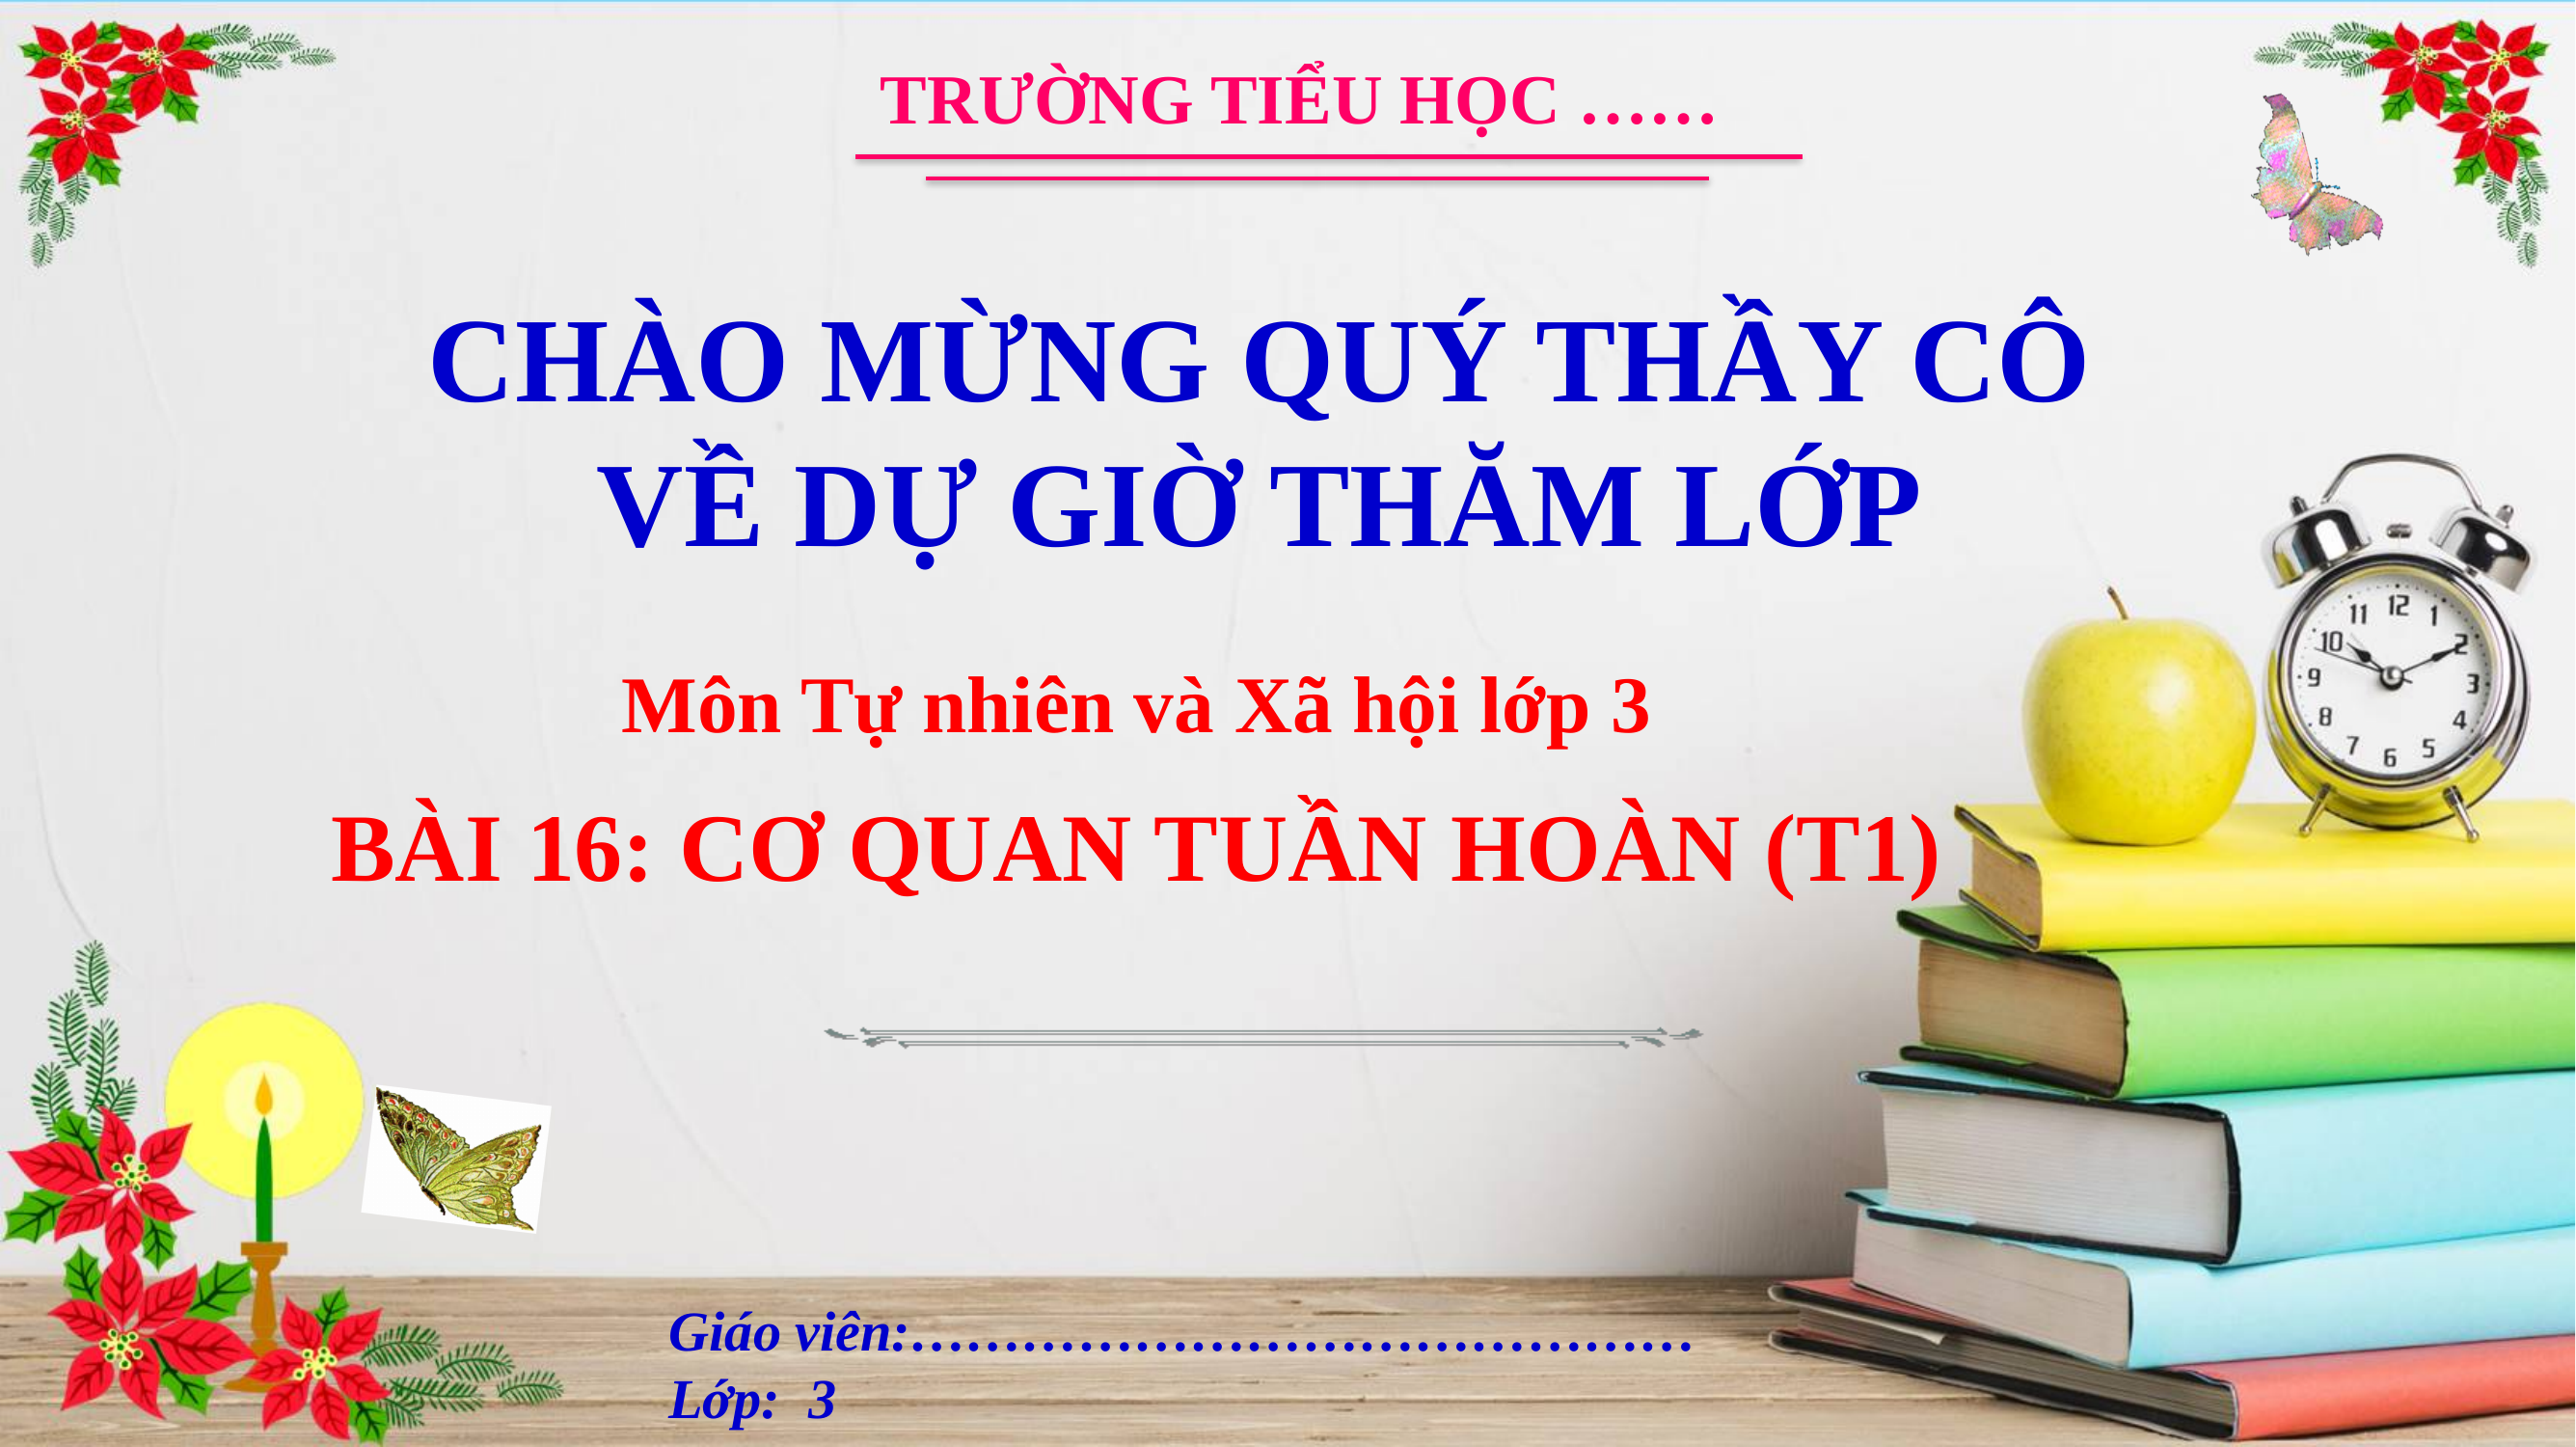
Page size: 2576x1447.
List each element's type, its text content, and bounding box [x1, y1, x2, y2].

text_box CHÀO MỪNG QUÝ THẦY CÔ VỀ DỰ GIỜ THĂM LỚP [298, 269, 2221, 582]
text_box Môn Tự nhiên và Xã hội lớp 3 BÀI 16: CƠ QUAN TUẦN HOÀN (T1) [262, 641, 2011, 913]
picture [0, 0, 2576, 1447]
text_box TRƯỜNG TIỂU HỌC …… [505, 41, 2094, 150]
text_box Giáo viên:…………………………………… Lớp: 3 [645, 1282, 1770, 1441]
